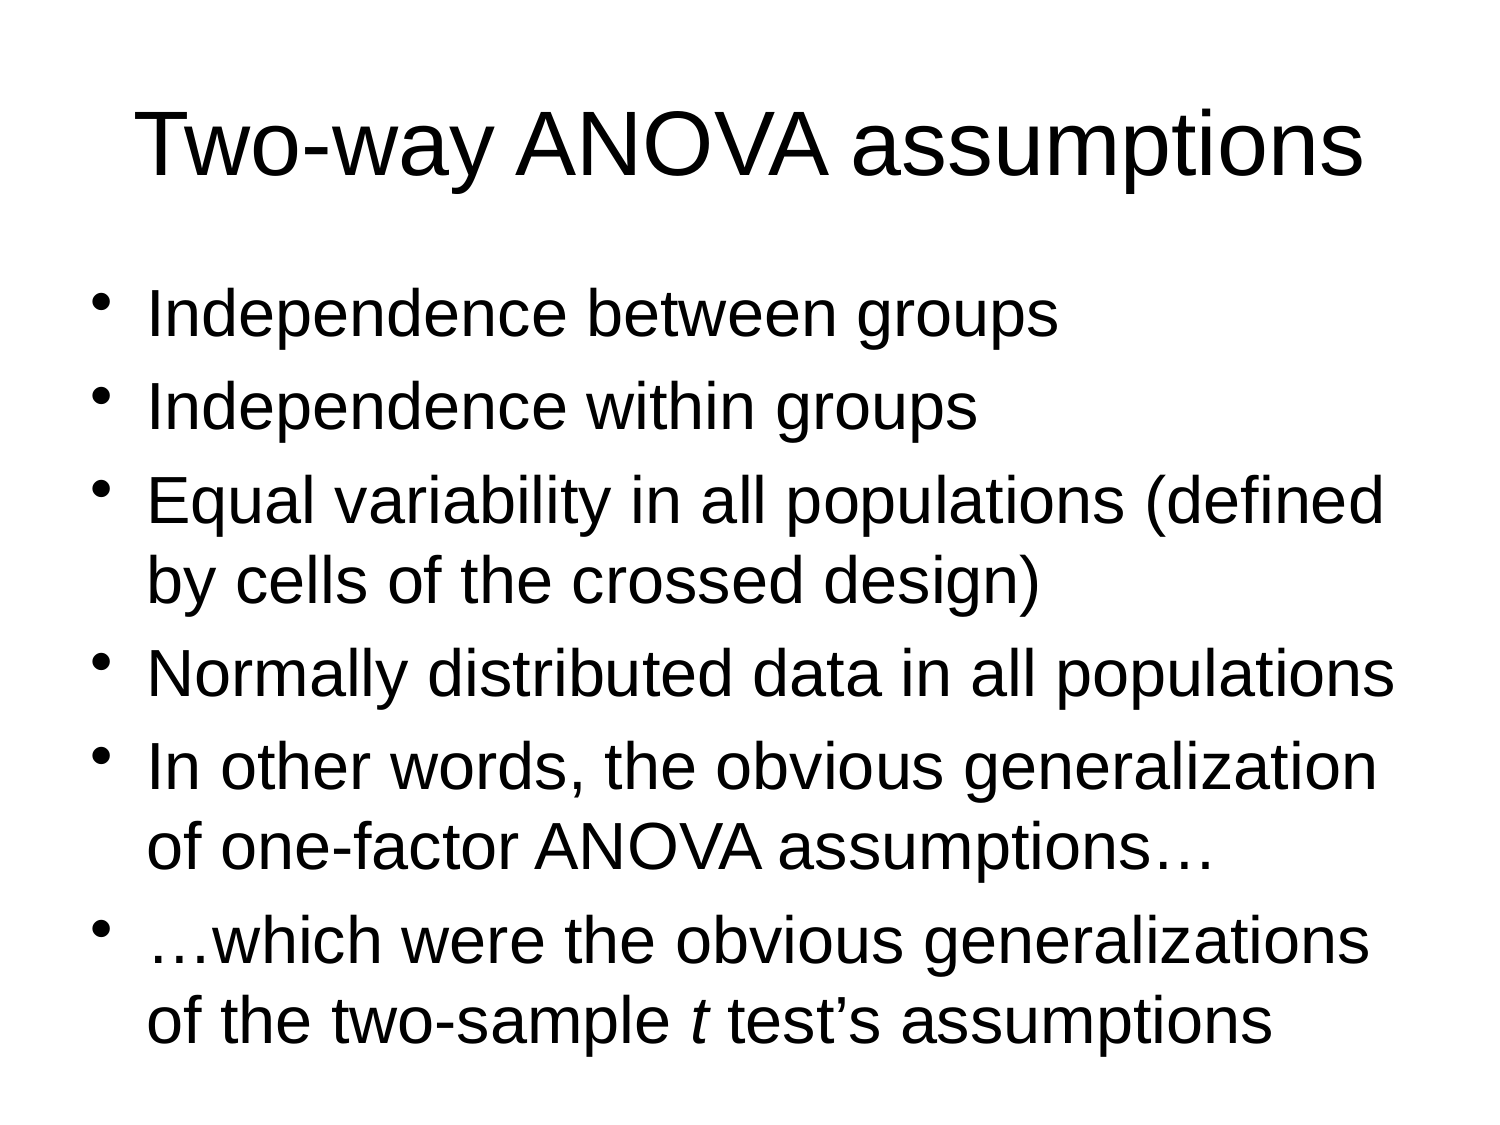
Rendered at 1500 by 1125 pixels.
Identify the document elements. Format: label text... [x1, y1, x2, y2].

list Independence between groups Independence within groups Equal variability in all populations (defined by cells of the crossed design) Normally distributed data in all populations In other words, the obvious generalization of one-factor ANOVA assumptions… …which were the obvious generalizations of the two-sample t test’s assumptions [74, 262, 1426, 1006]
title Two-way ANOVA assumptions [74, 44, 1426, 233]
